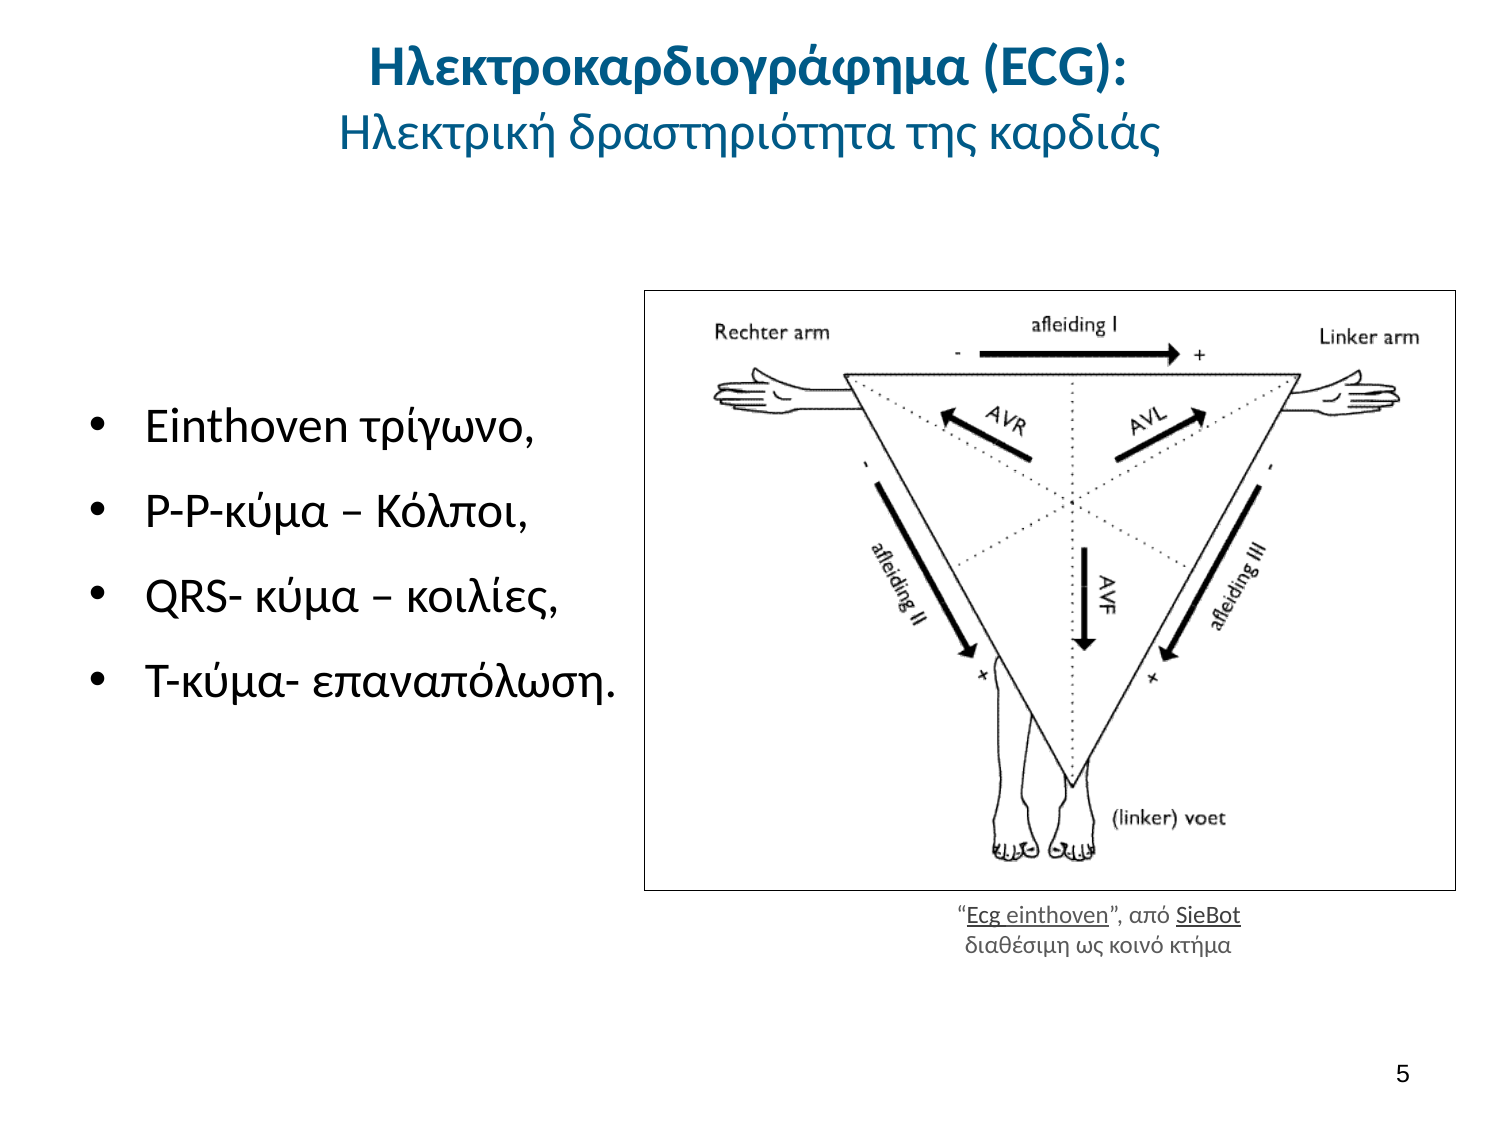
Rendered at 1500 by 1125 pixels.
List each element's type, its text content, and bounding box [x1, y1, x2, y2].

slide_number 4 [1074, 1042, 1425, 1103]
title Ηλεκτροκαρδιογράφημα (ECG): Ηλεκτρική δραστηριότητα της καρδιάς [0, 19, 1500, 169]
list Einthoven τρίγωνο, P-P-κύμα – Κόλποι, QRS- κύμα – κοιλίες, T-κύμα- επαναπόλωση. [73, 385, 639, 740]
text_box “Ecg einthoven”, από SieBot διαθέσιμη ως κοινό κτήμα [891, 899, 1306, 966]
picture [644, 290, 1456, 891]
